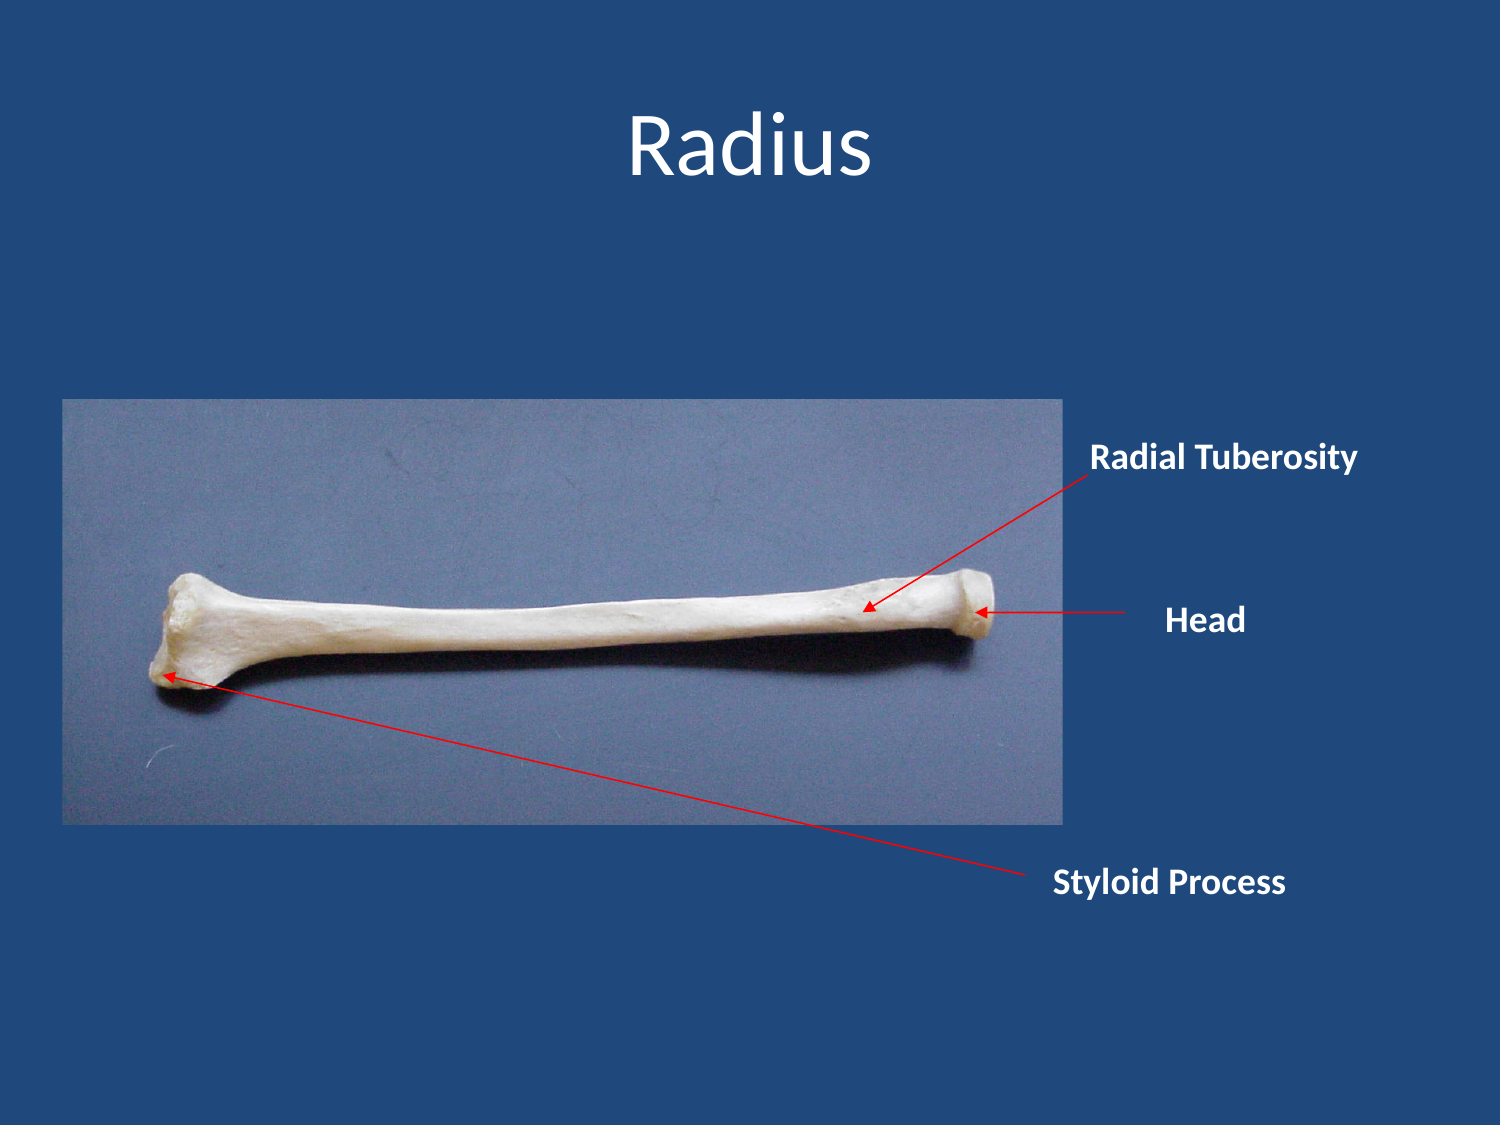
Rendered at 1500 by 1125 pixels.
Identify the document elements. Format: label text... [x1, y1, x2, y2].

text_box Styloid Process [1038, 849, 1302, 910]
title Radius [75, 45, 1425, 233]
text_box Head [1150, 587, 1262, 648]
text_box Radial Tuberosity [1074, 424, 1465, 485]
picture [62, 399, 1063, 826]
